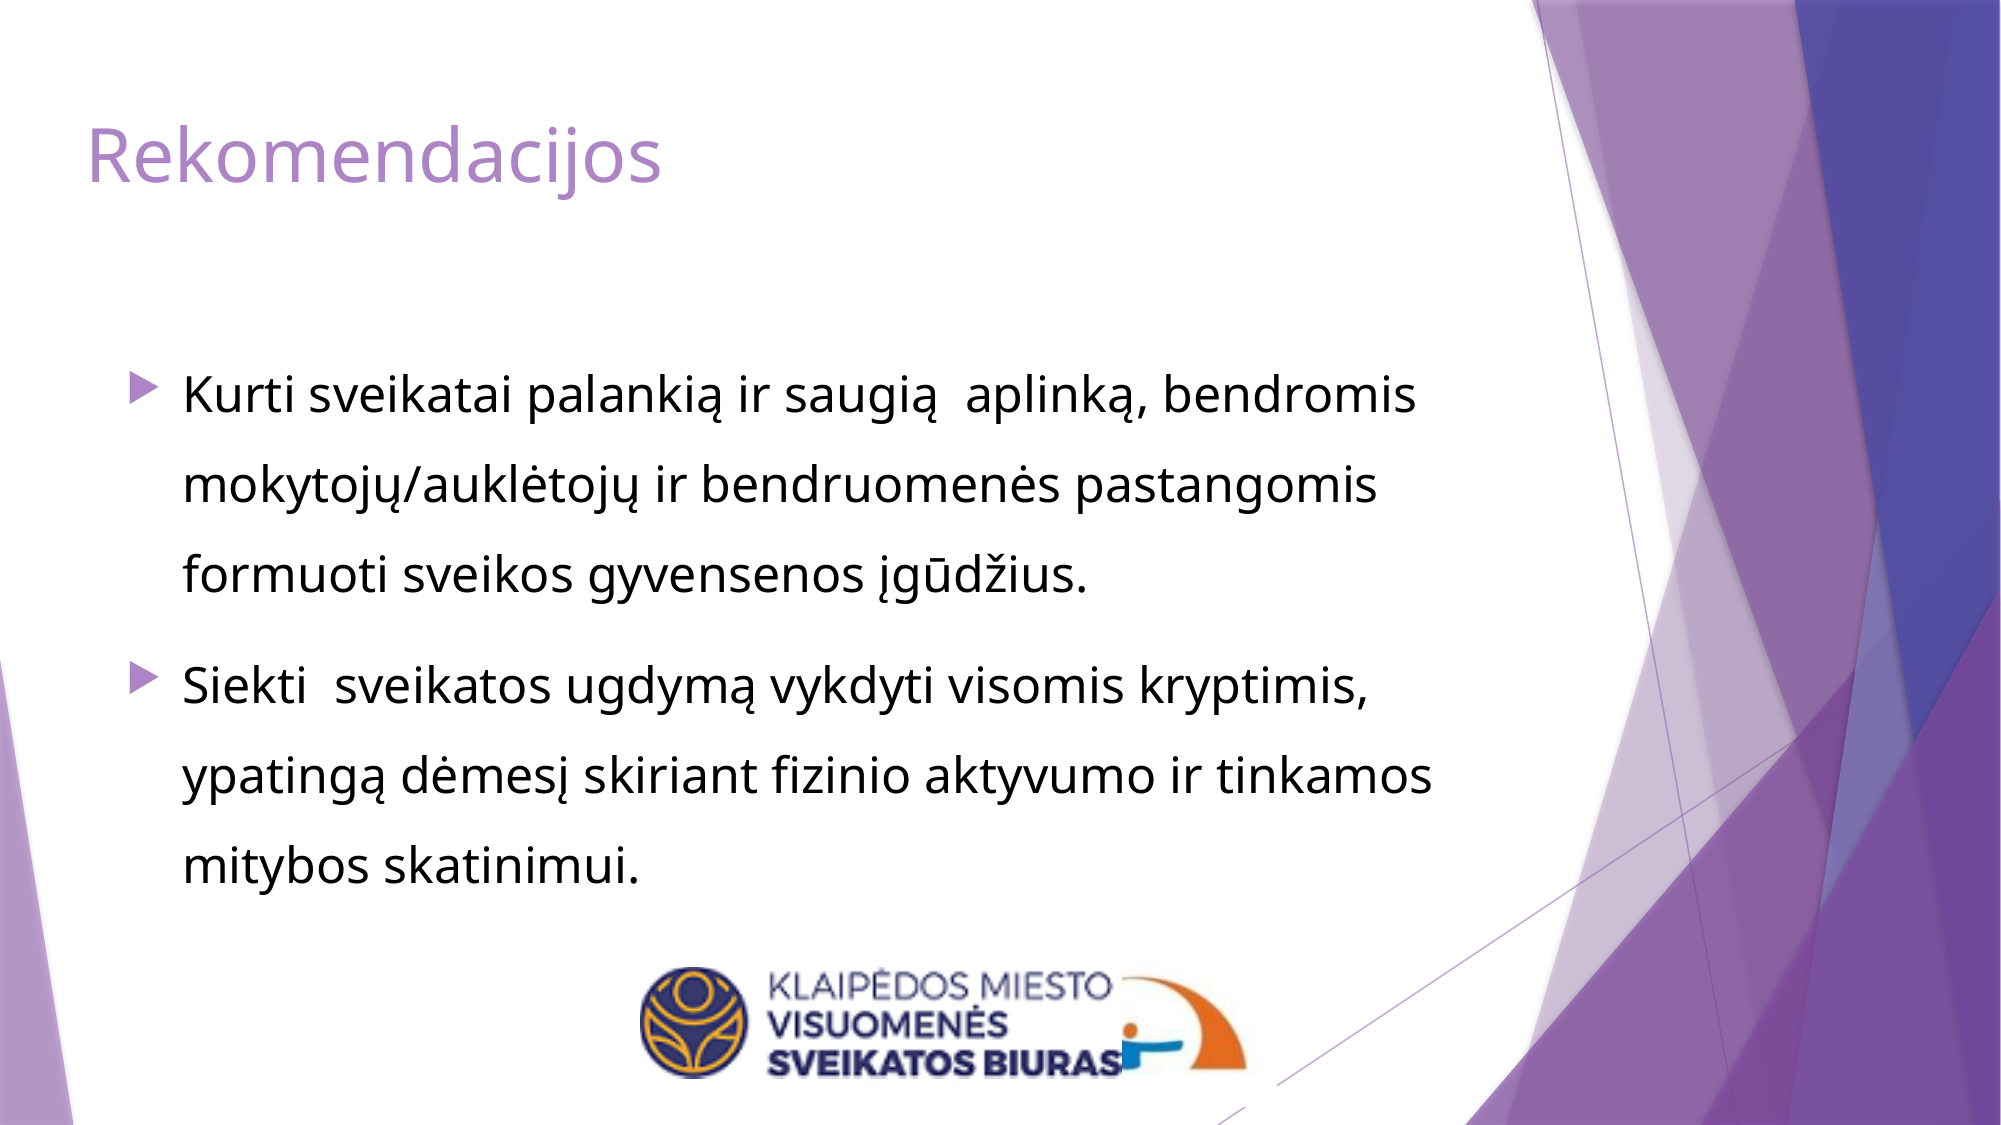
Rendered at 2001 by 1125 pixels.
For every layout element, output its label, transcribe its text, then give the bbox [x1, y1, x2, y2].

title Rekomendacijos [70, 99, 1522, 317]
picture [617, 955, 1278, 1108]
list Kurti sveikatai palankią ir saugią aplinką, bendromis mokytojų/auklėtojų ir bendruomenės pastangomis formuoti sveikos gyvensenos įgūdžius. Siekti sveikatos ugdymą vykdyti visomis kryptimis, ypatingą dėmesį skiriant fizinio aktyvumo ir tinkamos mitybos skatinimui. [111, 259, 1522, 991]
